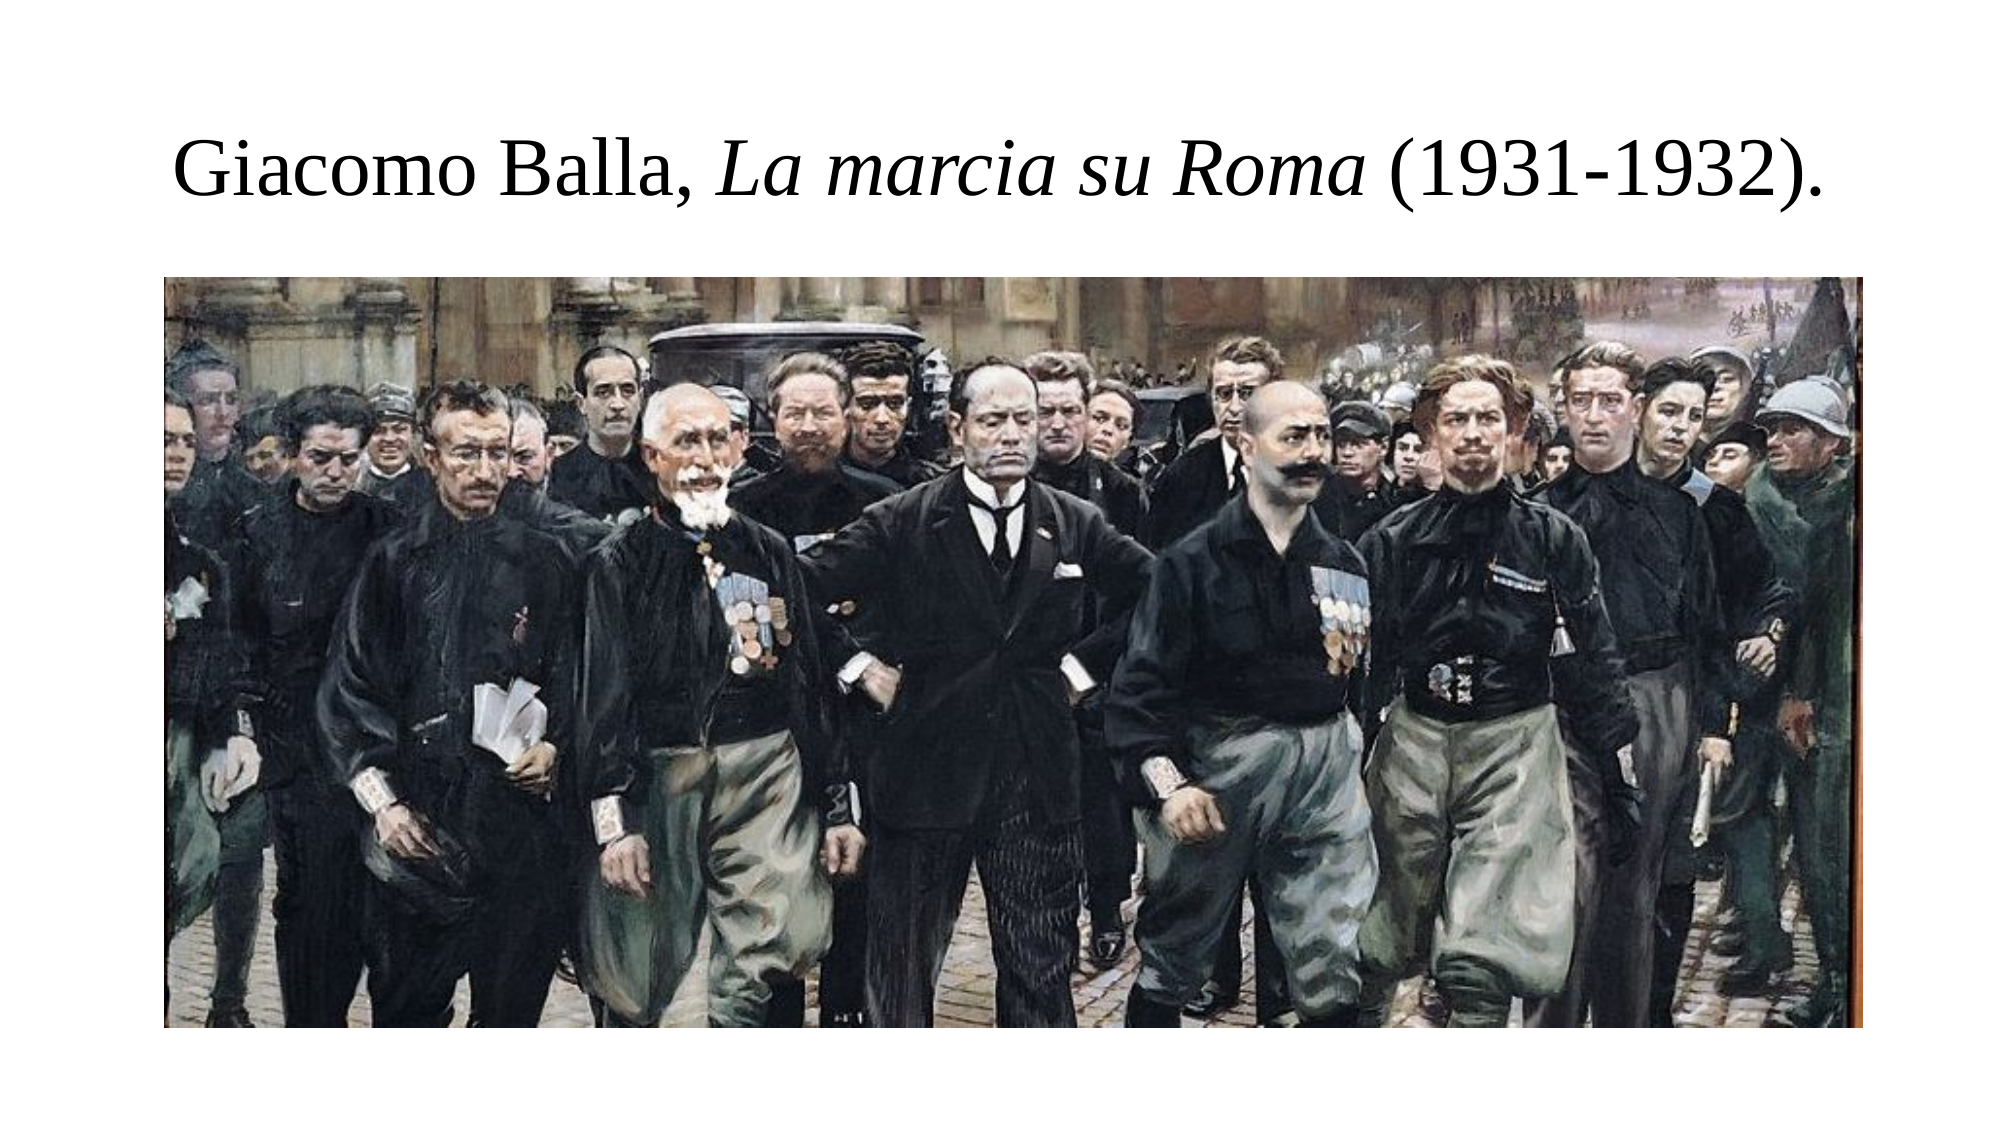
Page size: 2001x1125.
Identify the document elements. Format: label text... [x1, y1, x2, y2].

title Giacomo Balla, La marcia su Roma (1931-1932). [137, 59, 1863, 278]
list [164, 277, 1863, 1028]
